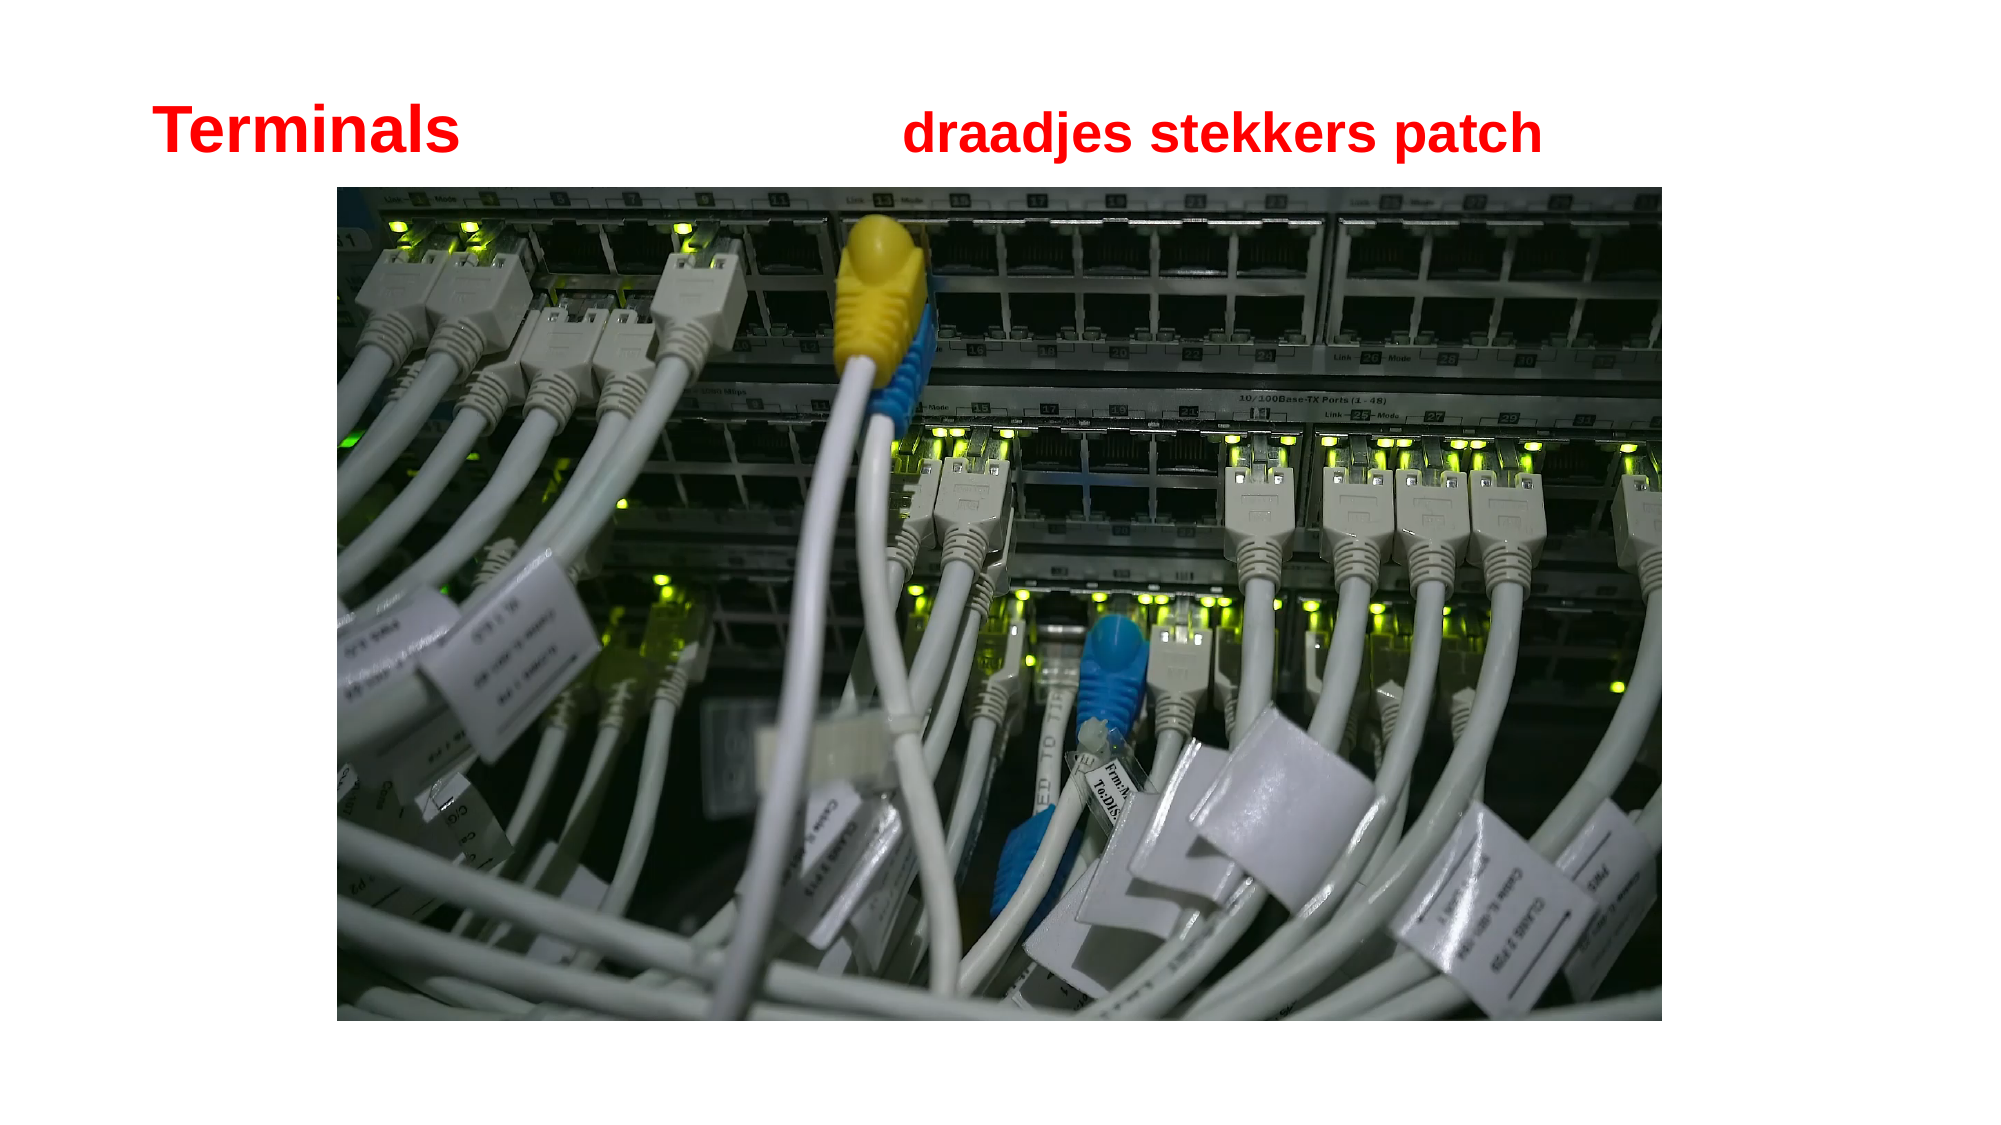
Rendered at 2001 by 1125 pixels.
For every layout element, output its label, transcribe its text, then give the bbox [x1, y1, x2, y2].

title Terminals draadjes stekkers patch [137, 59, 1836, 187]
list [337, 186, 1663, 1021]
